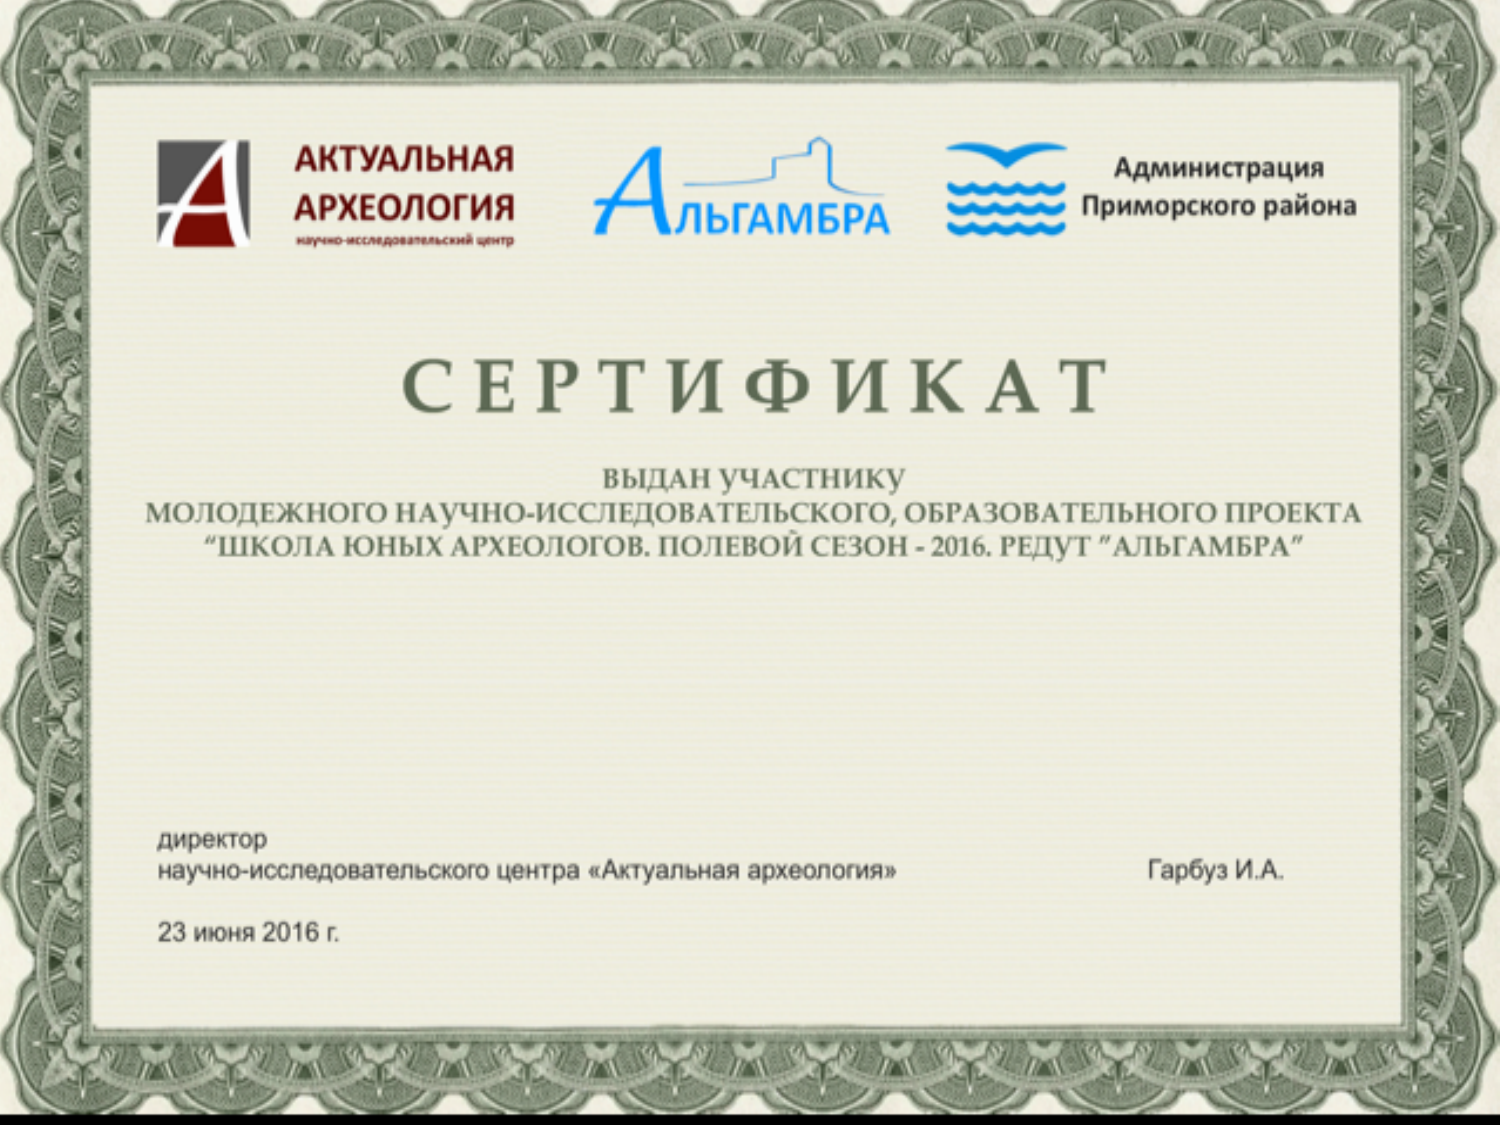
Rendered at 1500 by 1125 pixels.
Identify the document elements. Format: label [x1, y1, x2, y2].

list [0, 0, 1500, 1125]
